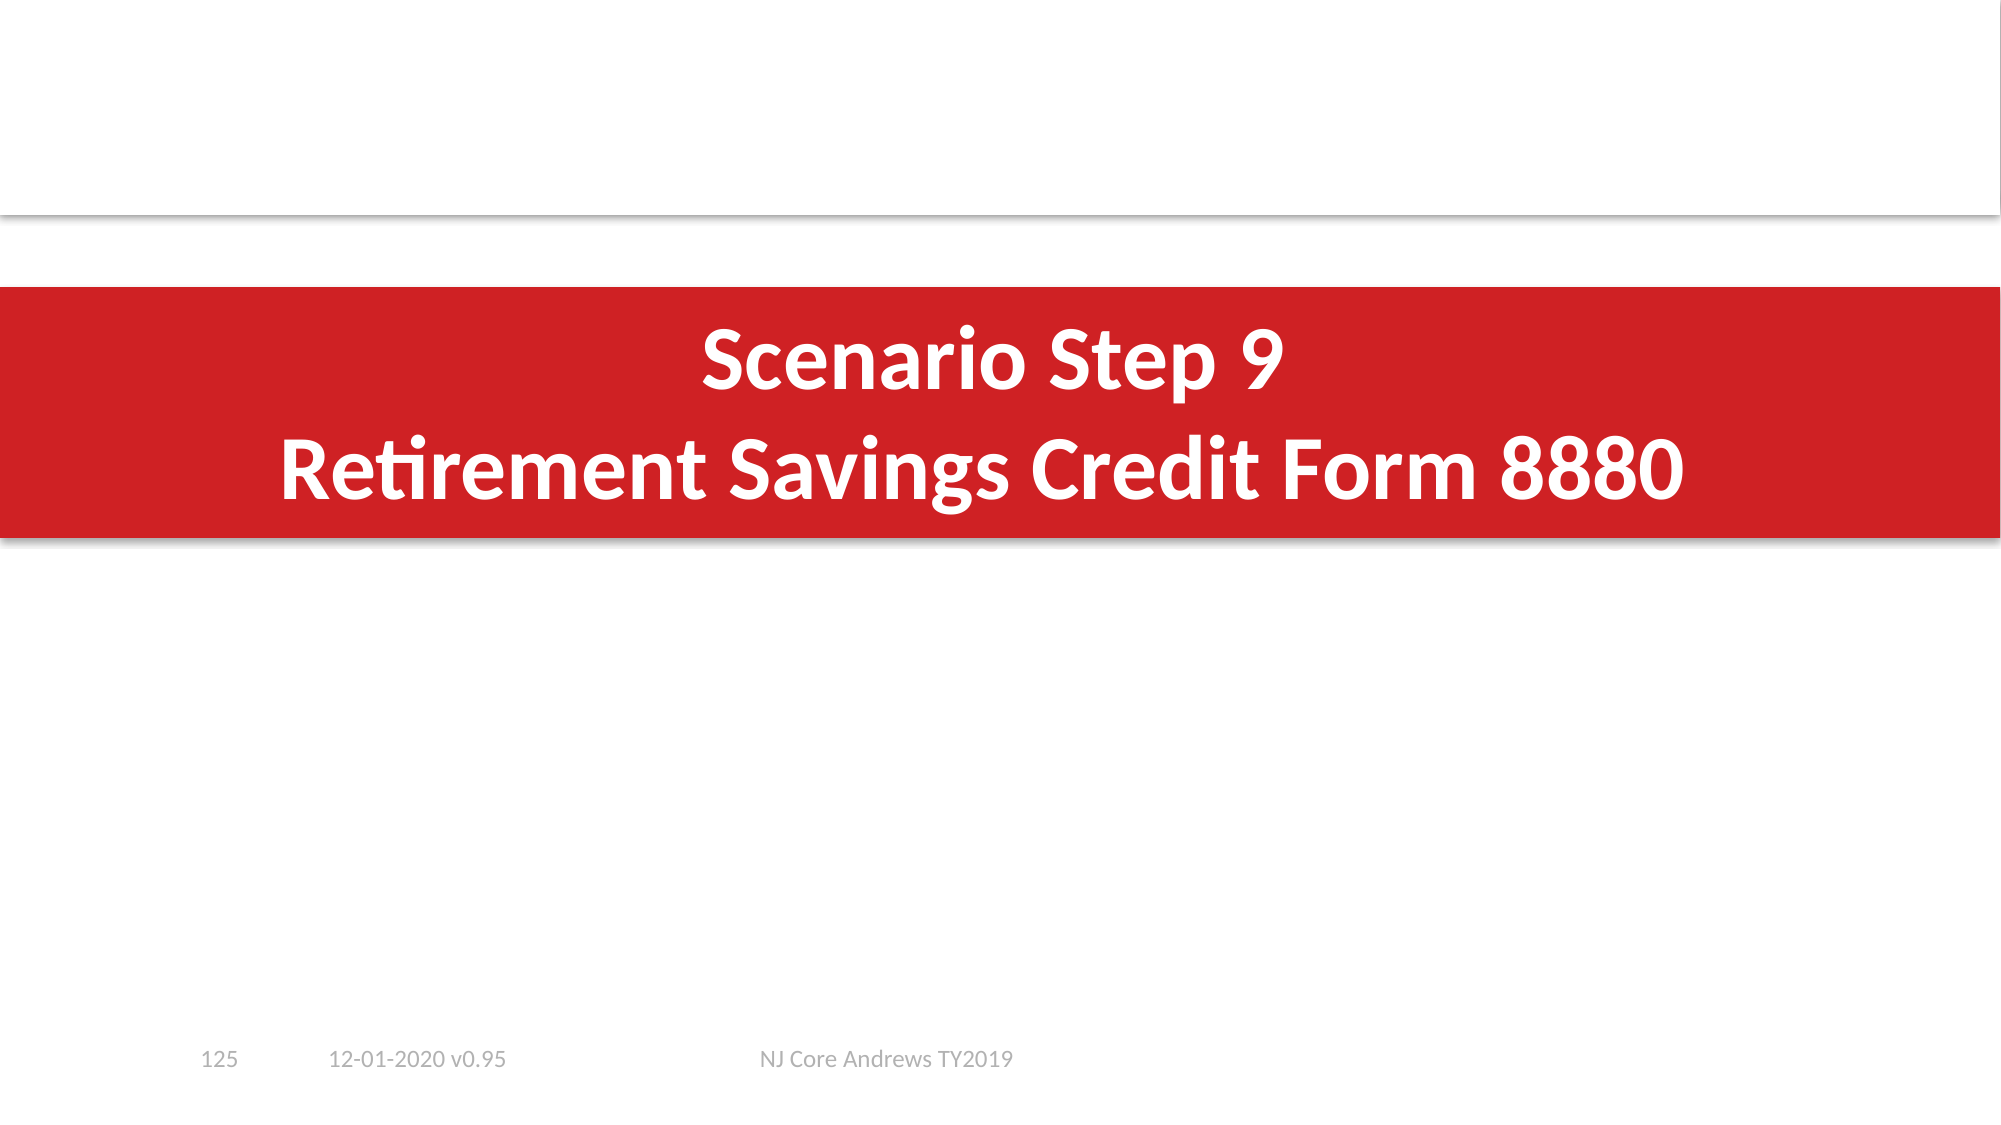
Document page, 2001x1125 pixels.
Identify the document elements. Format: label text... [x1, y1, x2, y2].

footer NJ Core Andrews TY2019 [570, 1027, 1204, 1088]
title Scenario Step 9 Retirement Savings Credit Form 8880 [150, 307, 1838, 508]
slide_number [313, 1027, 532, 1088]
slide_number 125 [99, 1027, 254, 1088]
